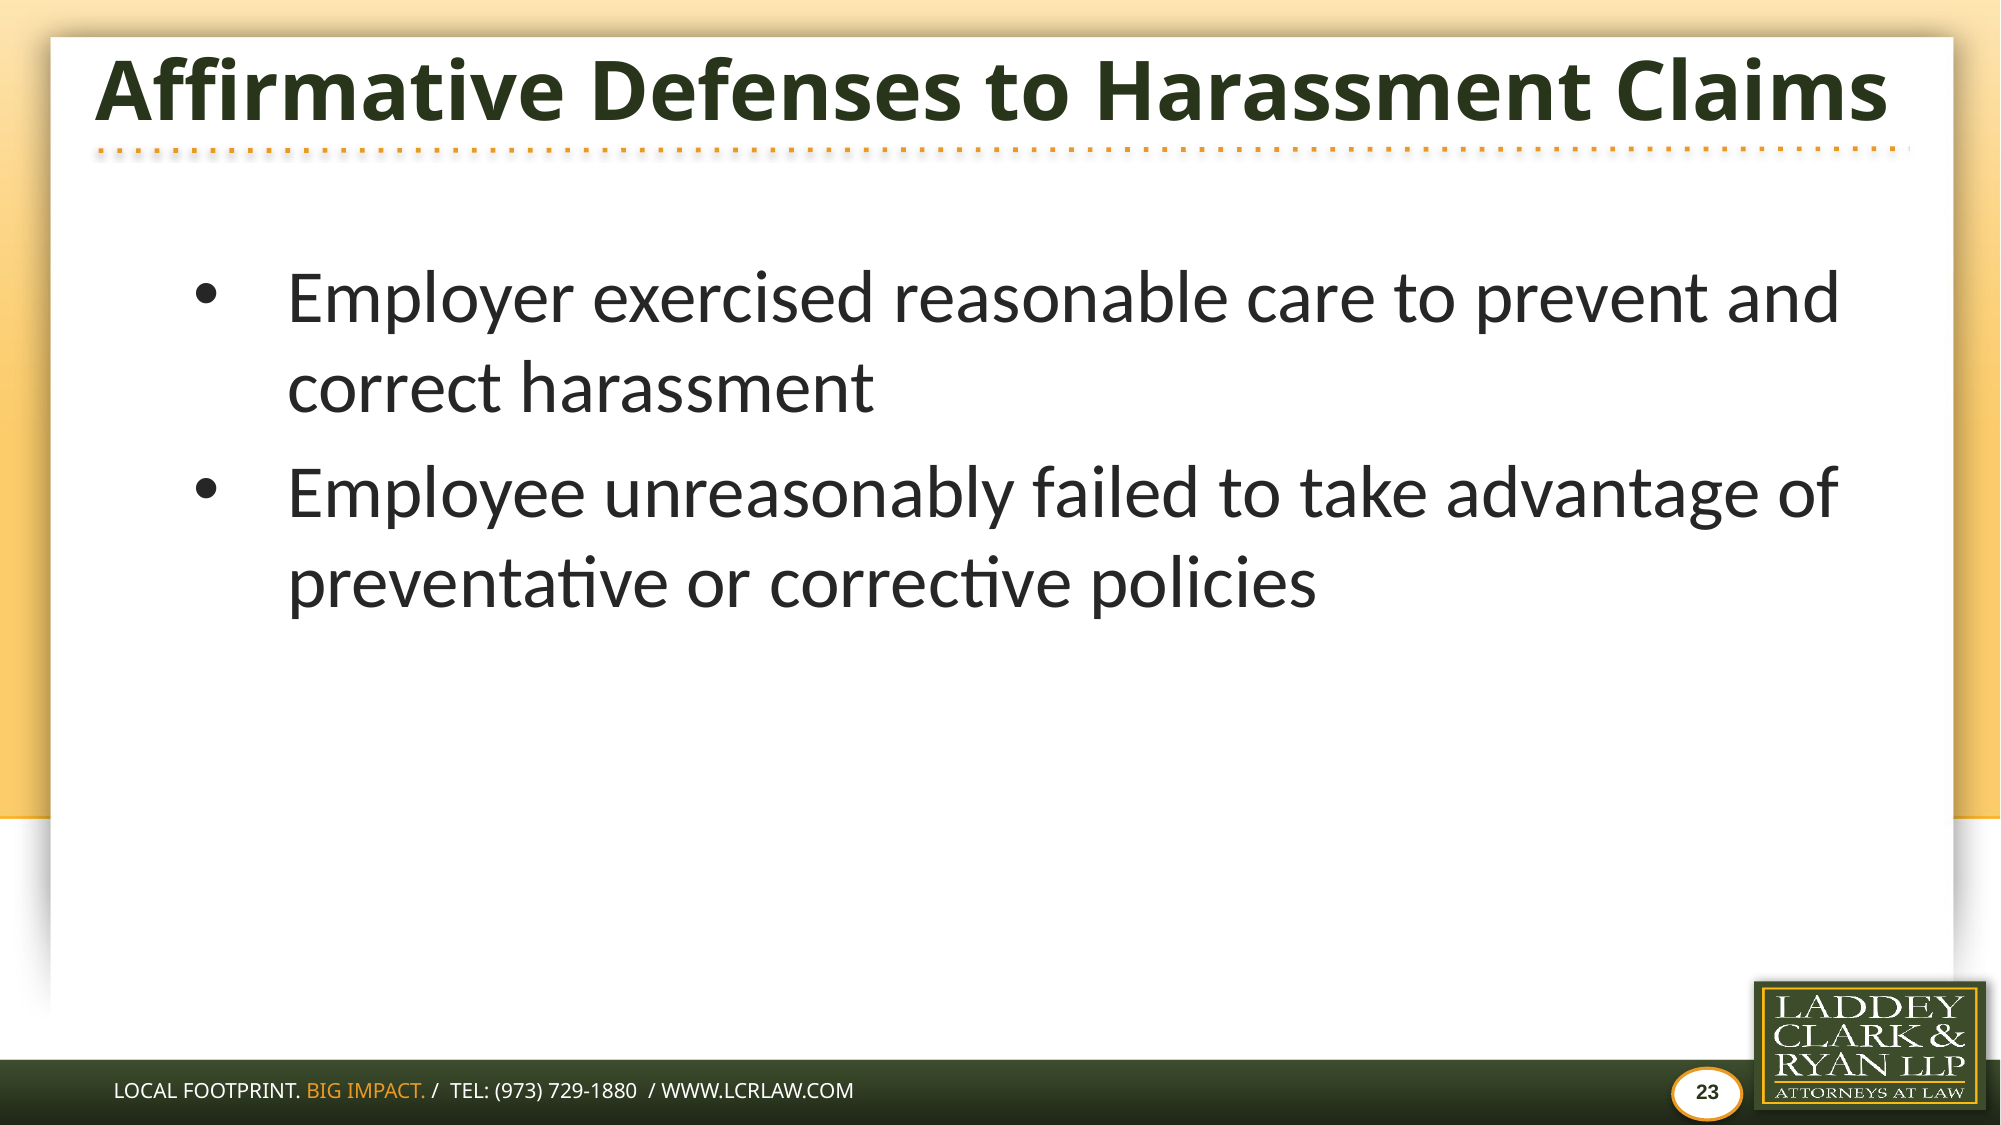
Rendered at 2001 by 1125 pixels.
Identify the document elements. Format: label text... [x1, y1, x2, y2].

title Affirmative Defenses to Harassment Claims [40, 30, 1946, 147]
list Employer exercised reasonable care to prevent and correct harassment Employee unreasonably failed to take advantage of preventative or corrective policies [178, 240, 1919, 1031]
picture [0, 0, 2001, 1125]
